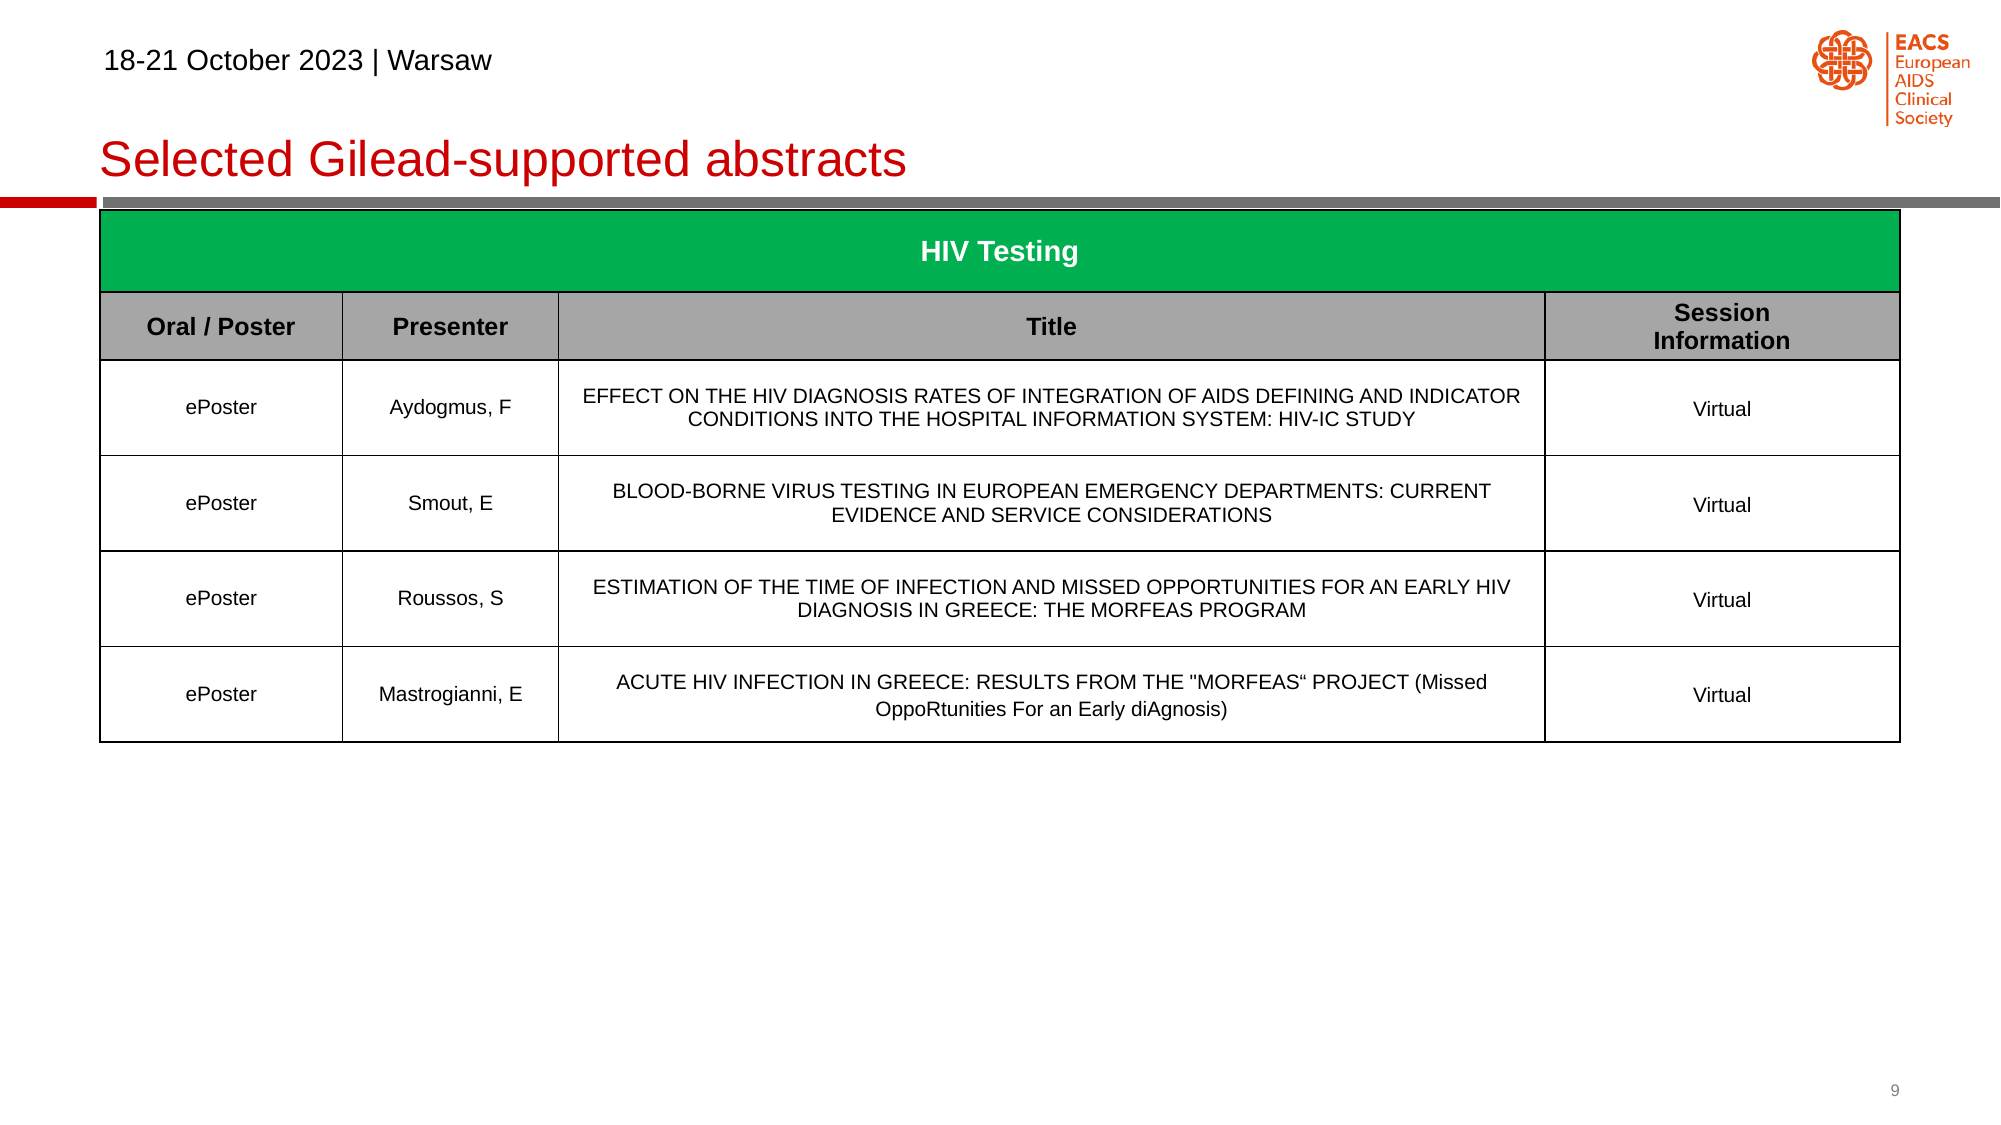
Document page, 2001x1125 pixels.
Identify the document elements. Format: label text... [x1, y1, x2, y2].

title Selected Gilead-supported abstracts [99, 76, 1900, 188]
picture [1812, 30, 1970, 127]
table_cell Virtual [1546, 456, 1899, 550]
table_cell Virtual [1546, 552, 1899, 646]
table_cell ePoster [101, 552, 342, 646]
table_header HIV Testing [101, 211, 1899, 291]
table_cell Oral / Poster [101, 293, 342, 359]
table_cell Virtual [1546, 361, 1899, 455]
table_cell Aydogmus, F [343, 361, 558, 455]
table_cell Presenter [343, 293, 558, 359]
table_cell Session Information [1546, 293, 1899, 359]
table_cell ePoster [101, 361, 342, 455]
table_cell Title [559, 293, 1544, 359]
slide_number 9 [1845, 1072, 1900, 1100]
table_cell Smout, E [343, 456, 558, 550]
table_cell Mastrogianni, E [343, 647, 558, 741]
table_cell ACUTE HIV INFECTION IN GREECE: RESULTS FROM THE "MORFEAS“ PROJECT (Missed OppoRtunities For an Early diAgnosis) [559, 647, 1544, 741]
table_cell EFFECT ON THE HIV DIAGNOSIS RATES OF INTEGRATION OF AIDS DEFINING AND INDICATOR CONDITIONS INTO THE HOSPITAL INFORMATION SYSTEM: HIV-IC STUDY [559, 361, 1544, 455]
table_cell ePoster [101, 647, 342, 741]
table_cell BLOOD-BORNE VIRUS TESTING IN EUROPEAN EMERGENCY DEPARTMENTS: CURRENT EVIDENCE AND SERVICE CONSIDERATIONS [559, 456, 1544, 550]
table_cell ESTIMATION OF THE TIME OF INFECTION AND MISSED OPPORTUNITIES FOR AN EARLY HIV DIAGNOSIS IN GREECE: THE MORFEAS PROGRAM [559, 552, 1544, 646]
table_cell ePoster [101, 456, 342, 550]
table_cell Roussos, S [343, 552, 558, 646]
table_cell Virtual [1546, 647, 1899, 741]
list 18-21 October 2023 | Warsaw [103, 27, 1904, 77]
